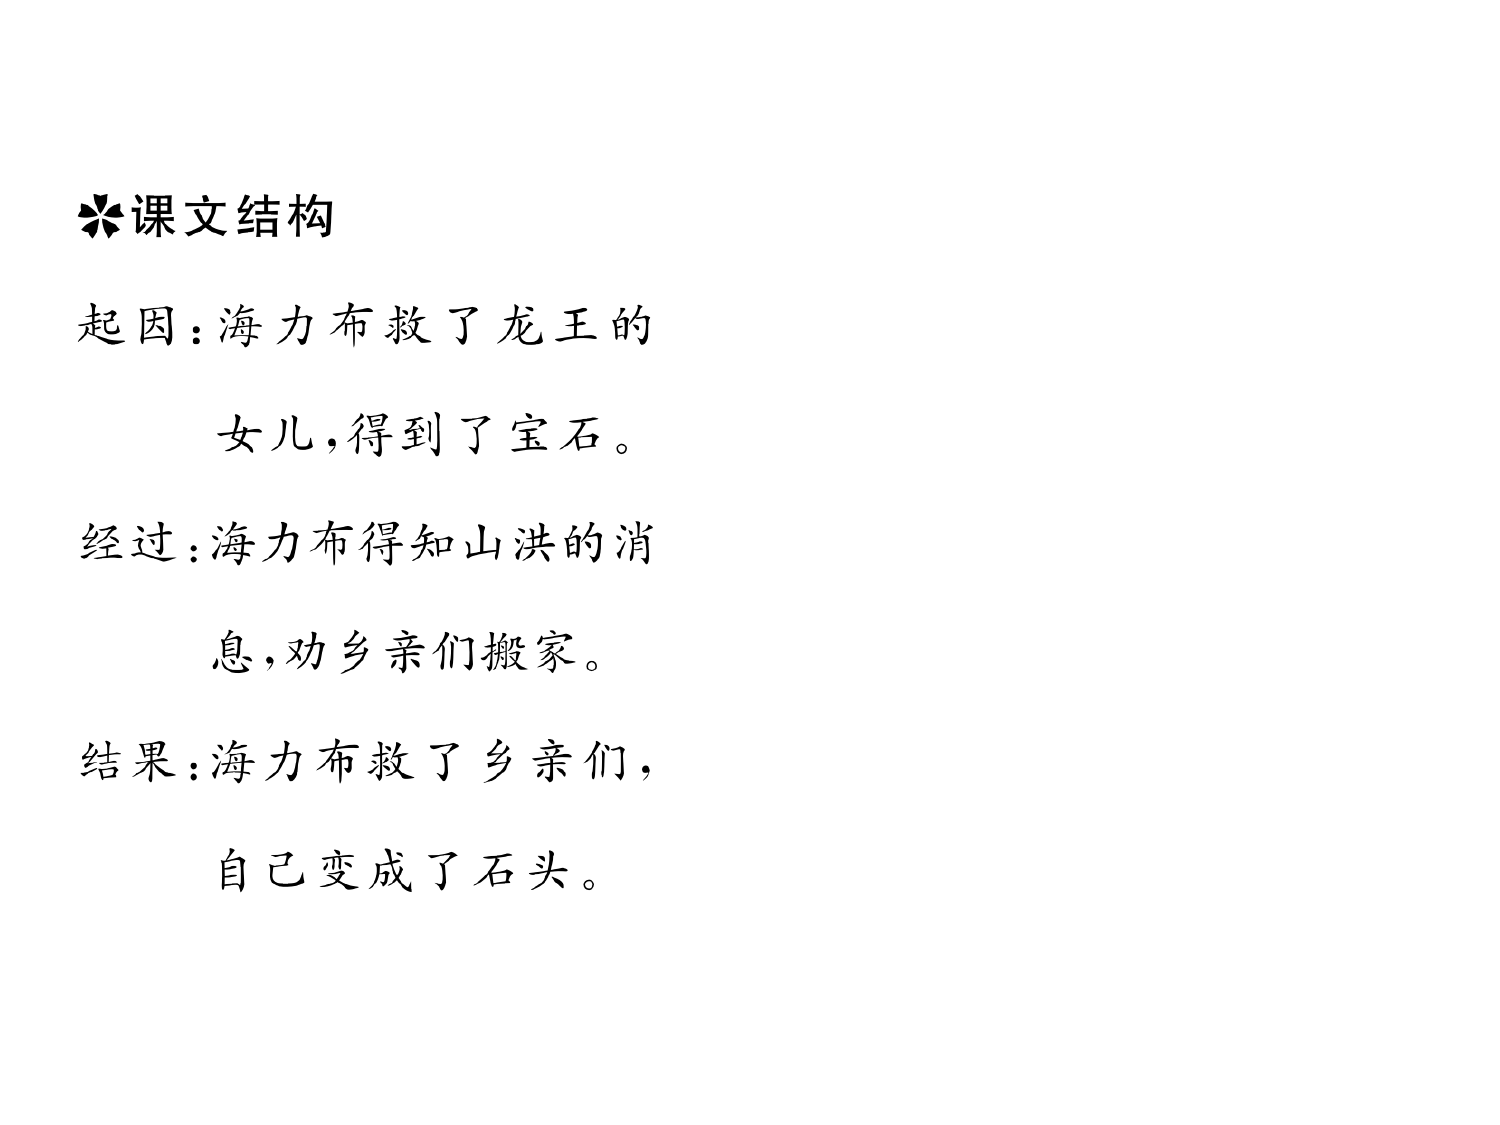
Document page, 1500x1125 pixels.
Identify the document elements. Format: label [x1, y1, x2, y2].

picture [71, 177, 662, 949]
